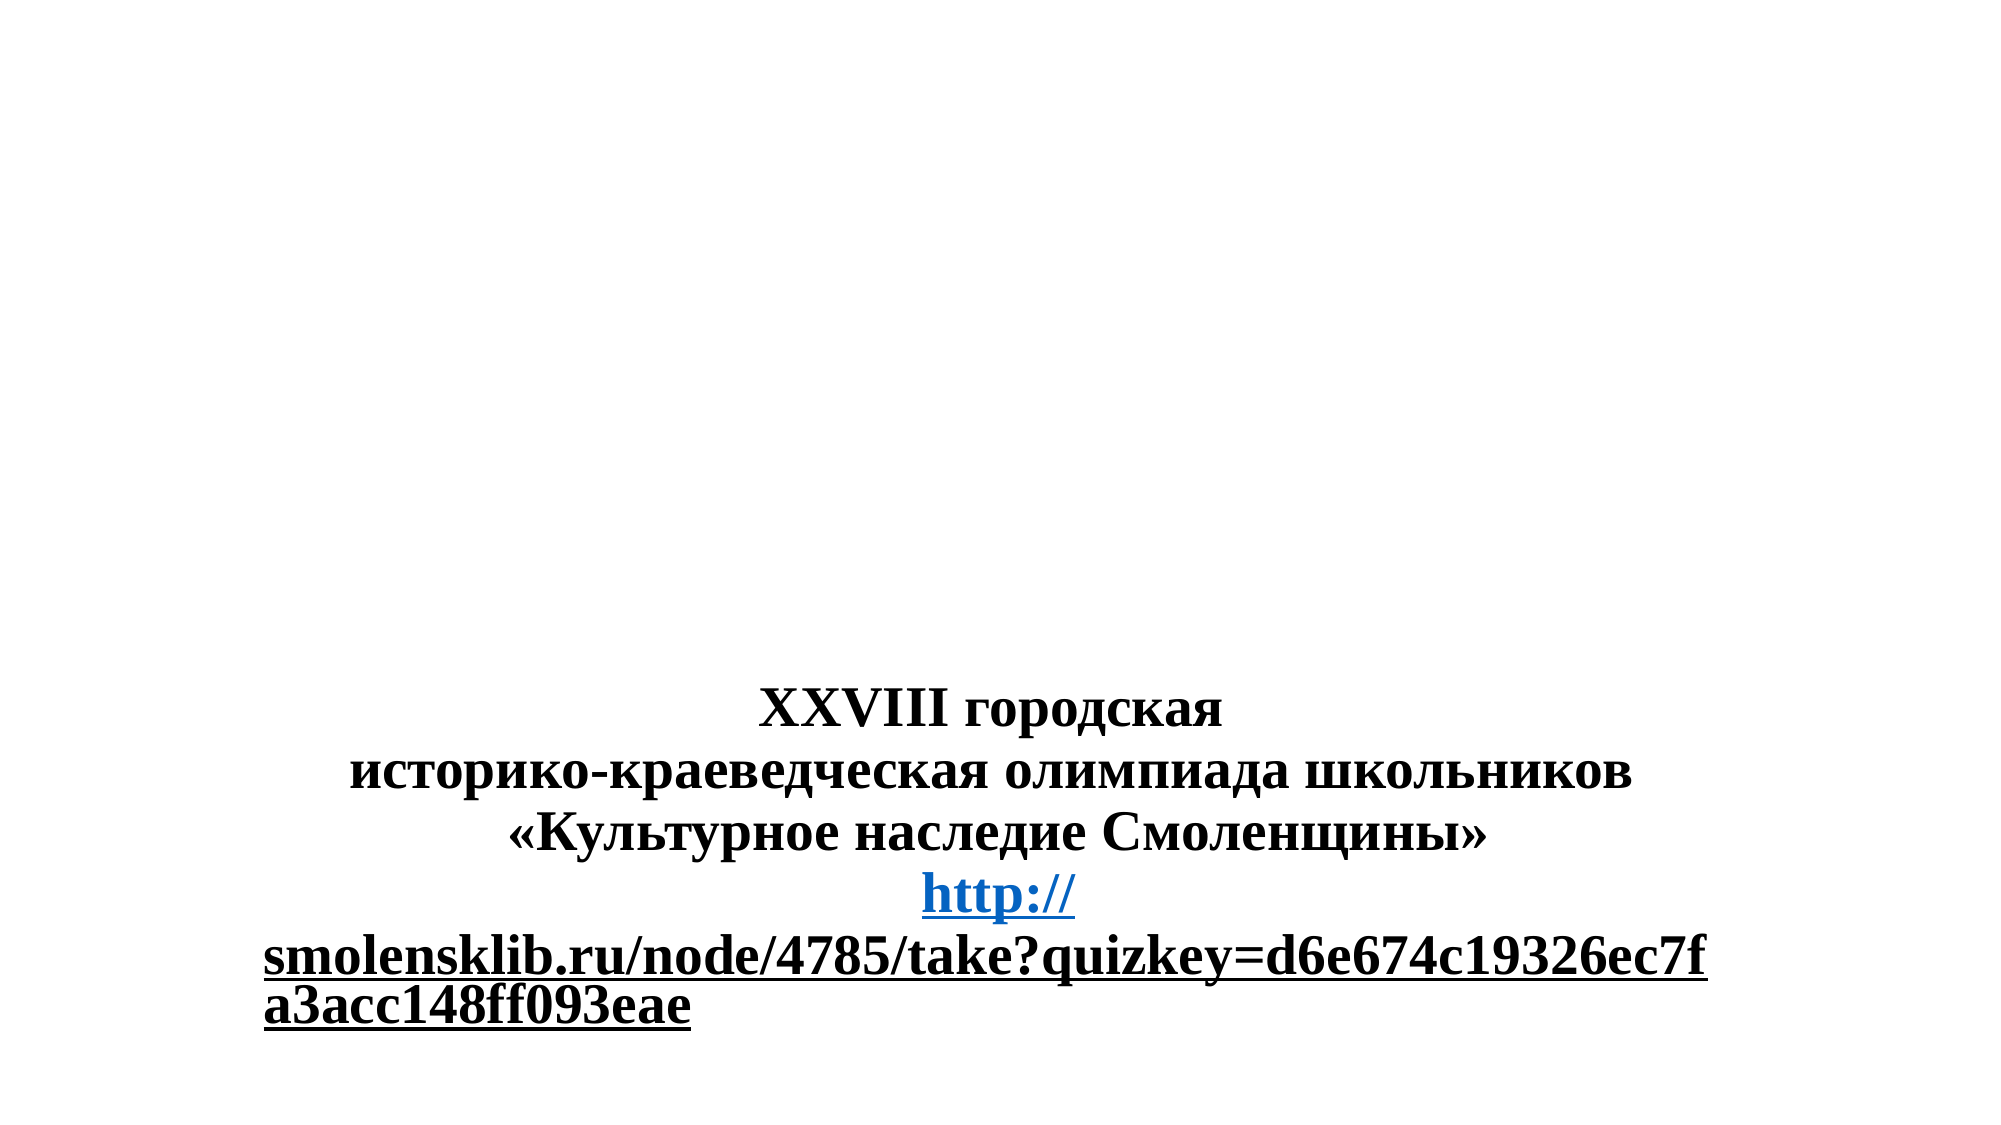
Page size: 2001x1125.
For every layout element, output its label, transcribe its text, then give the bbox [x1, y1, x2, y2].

title XXVIII городская историко-краеведческая олимпиада школьников «Культурное наследие Смоленщины» http://smolensklib.ru/node/4785/take?quizkey=d6e674c19326ec7fa3acc148ff093eae [248, 664, 1749, 1057]
